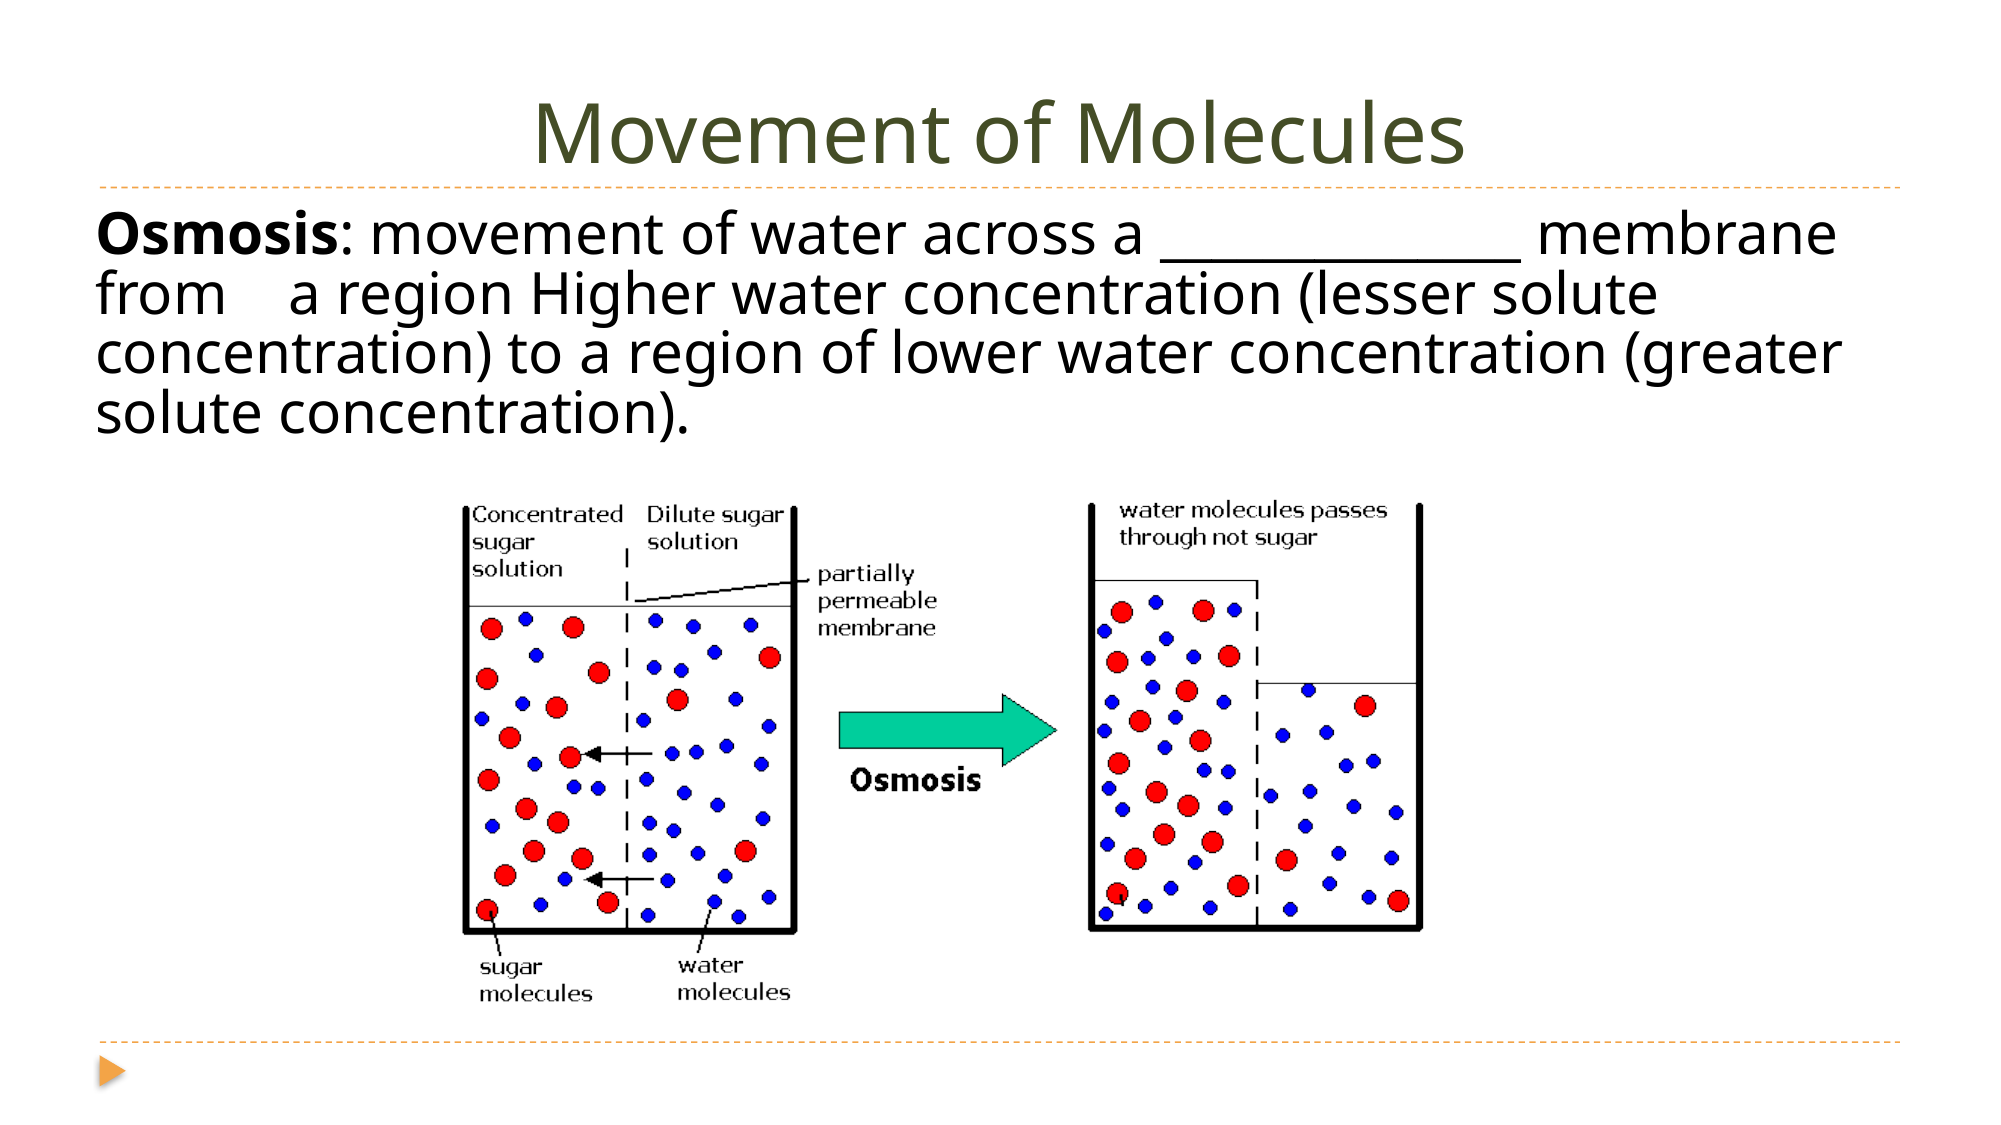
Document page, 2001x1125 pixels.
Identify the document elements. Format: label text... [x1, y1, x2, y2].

picture [396, 450, 1475, 1023]
title Movement of Molecules [99, 24, 1901, 188]
list Osmosis: movement of water across a ______________ membrane from a region Higher water concentration (lesser solute concentration) to a region of lower water concentration (greater solute concentration). [79, 199, 1918, 1011]
